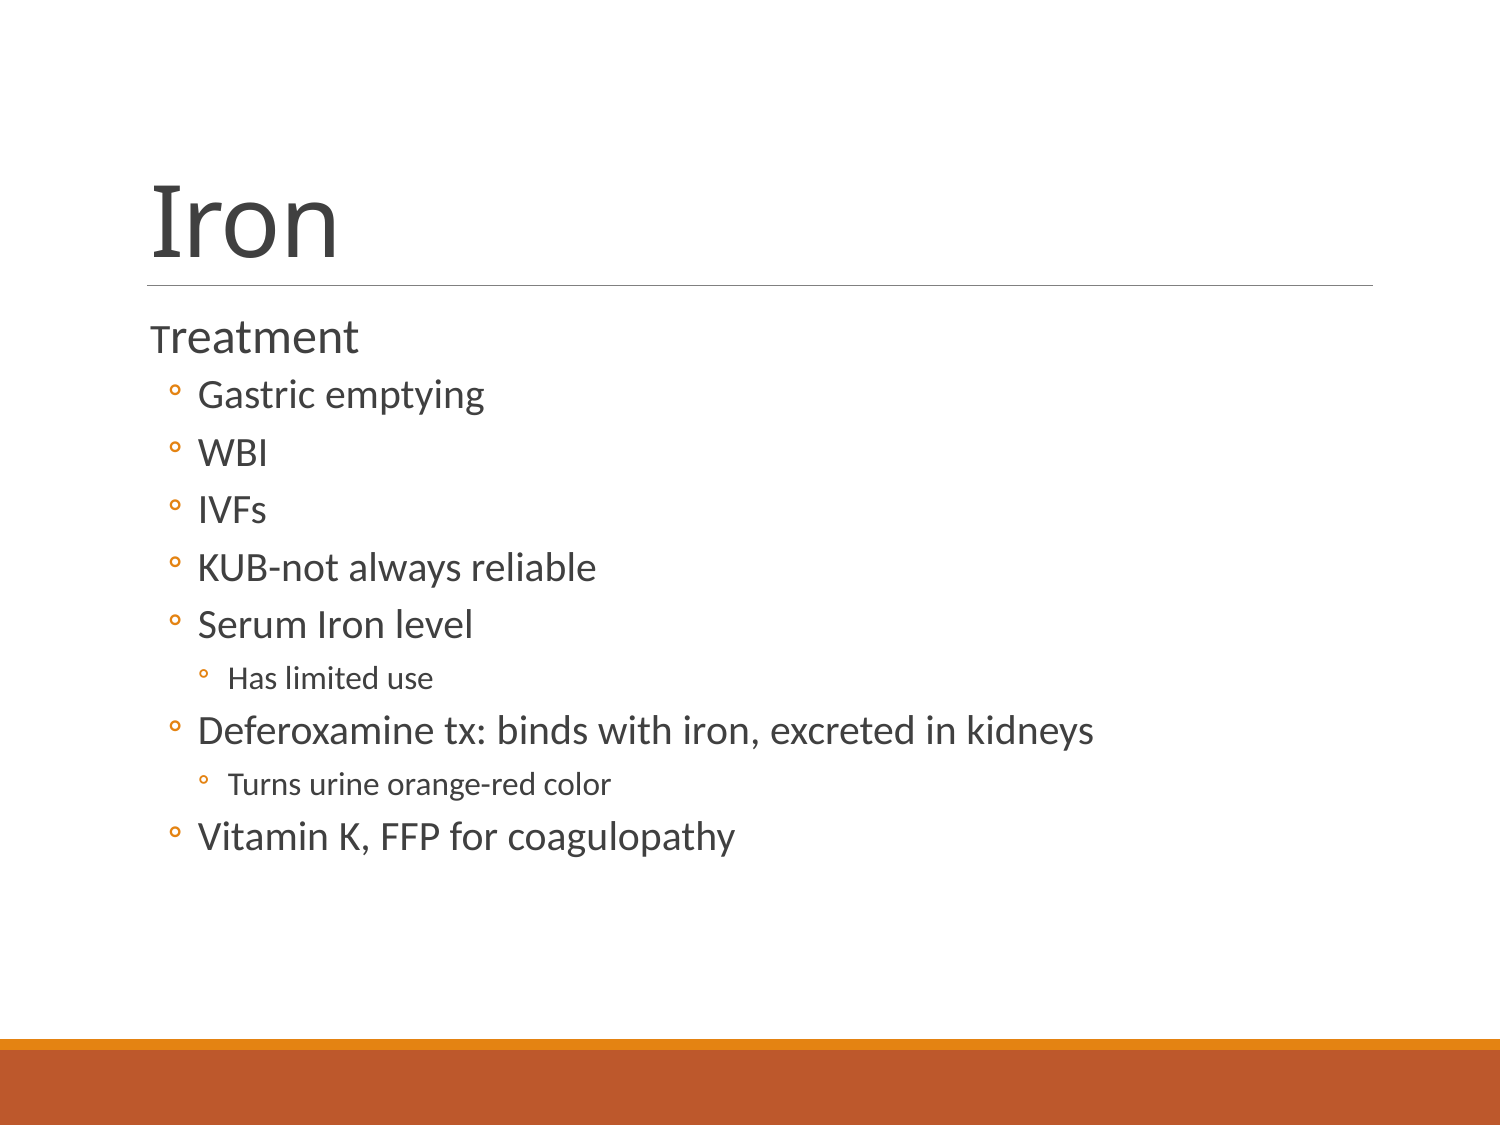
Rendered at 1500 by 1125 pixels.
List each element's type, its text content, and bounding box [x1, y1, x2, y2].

list Treatment Gastric emptying WBI IVFs KUB-not always reliable Serum Iron level Has limited use Deferoxamine tx: binds with iron, excreted in kidneys Turns urine orange-red color Vitamin K, FFP for coagulopathy [135, 302, 1373, 963]
title Iron [135, 47, 1373, 285]
